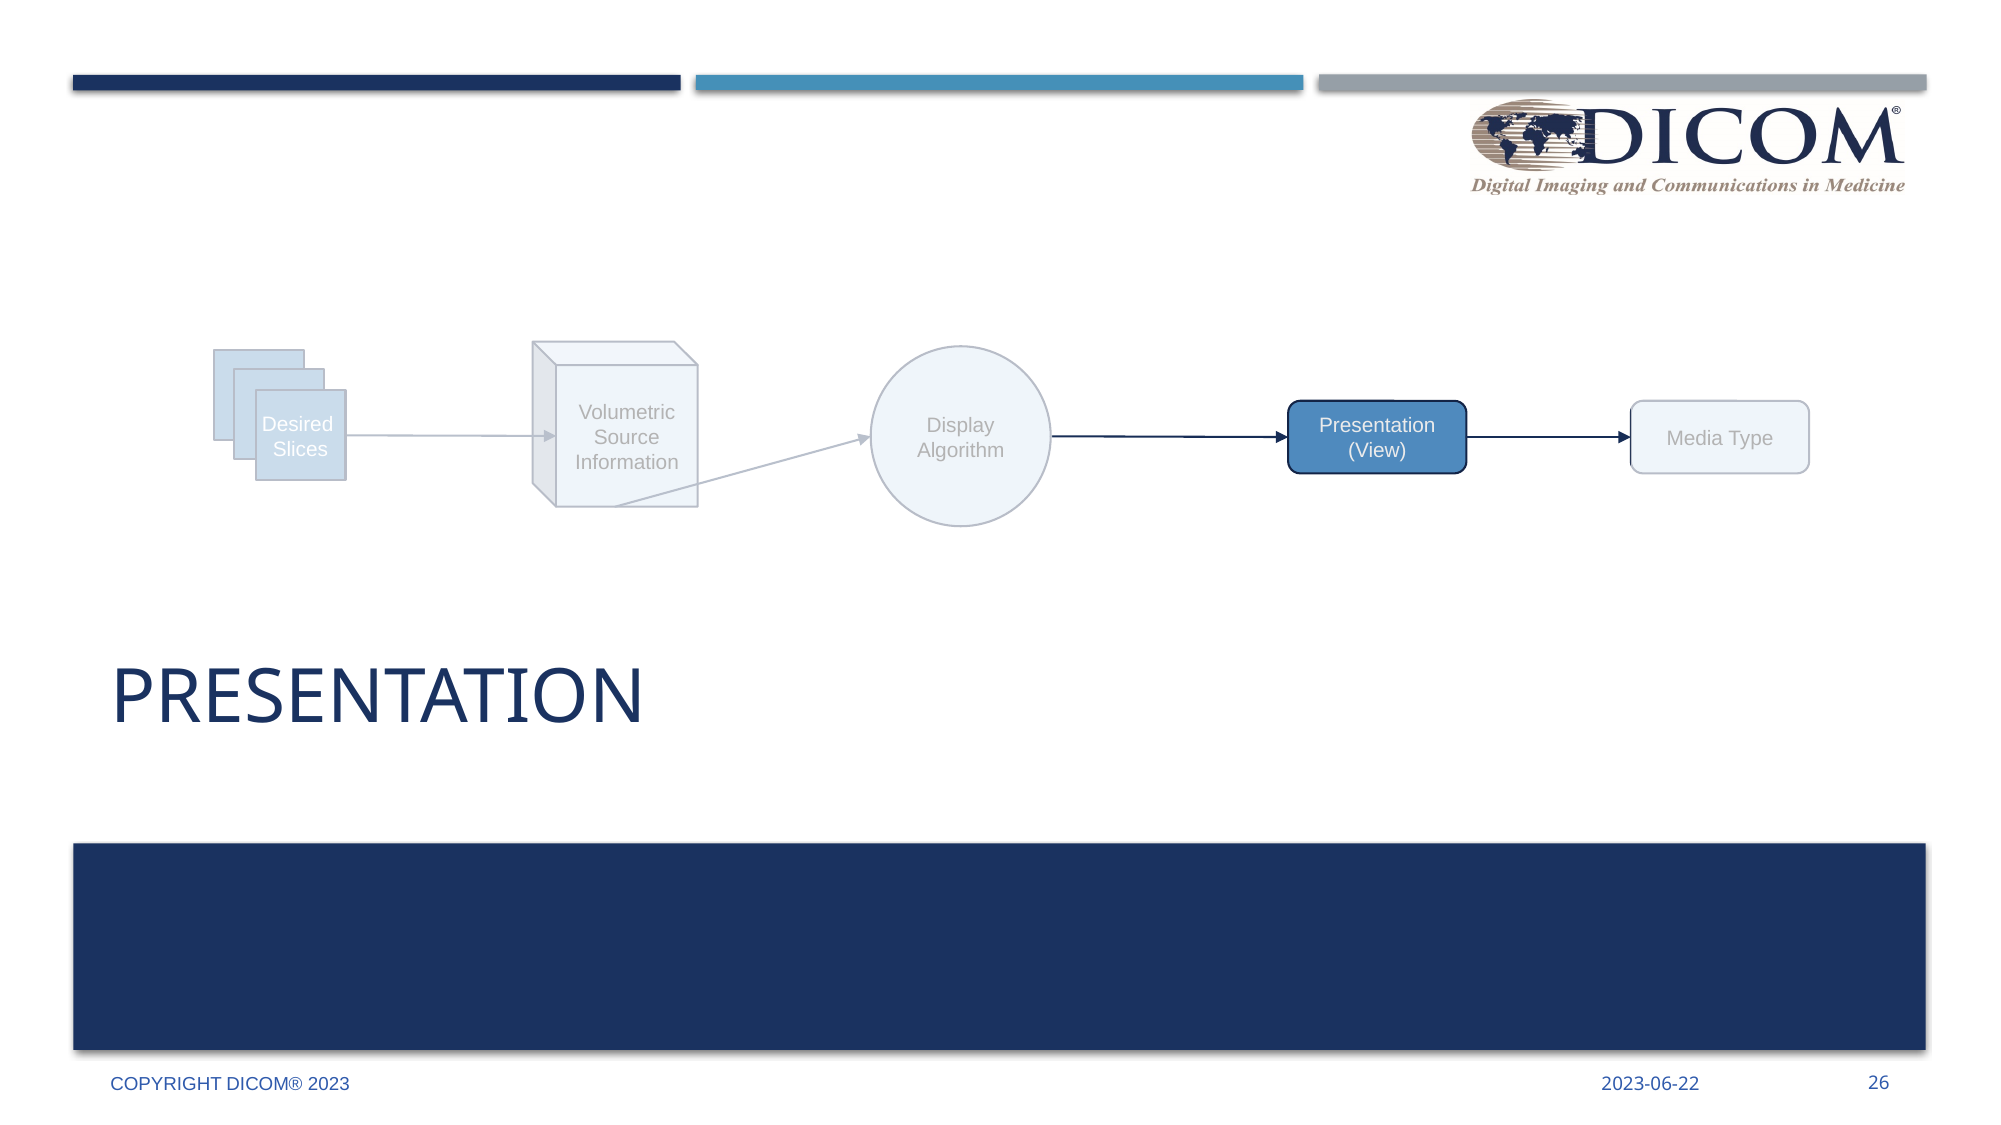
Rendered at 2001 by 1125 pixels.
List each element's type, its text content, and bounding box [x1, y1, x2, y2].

picture [1470, 99, 1905, 195]
title Presentation [95, 499, 1905, 745]
text_box [174, 311, 1054, 560]
footer Copyright DICOM® 2023 [95, 1052, 1230, 1113]
text_box [1629, 300, 1868, 549]
text_box Presentation (View) [1286, 398, 1469, 476]
slide_number 26 [1732, 1053, 1905, 1114]
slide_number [1247, 1053, 1715, 1114]
